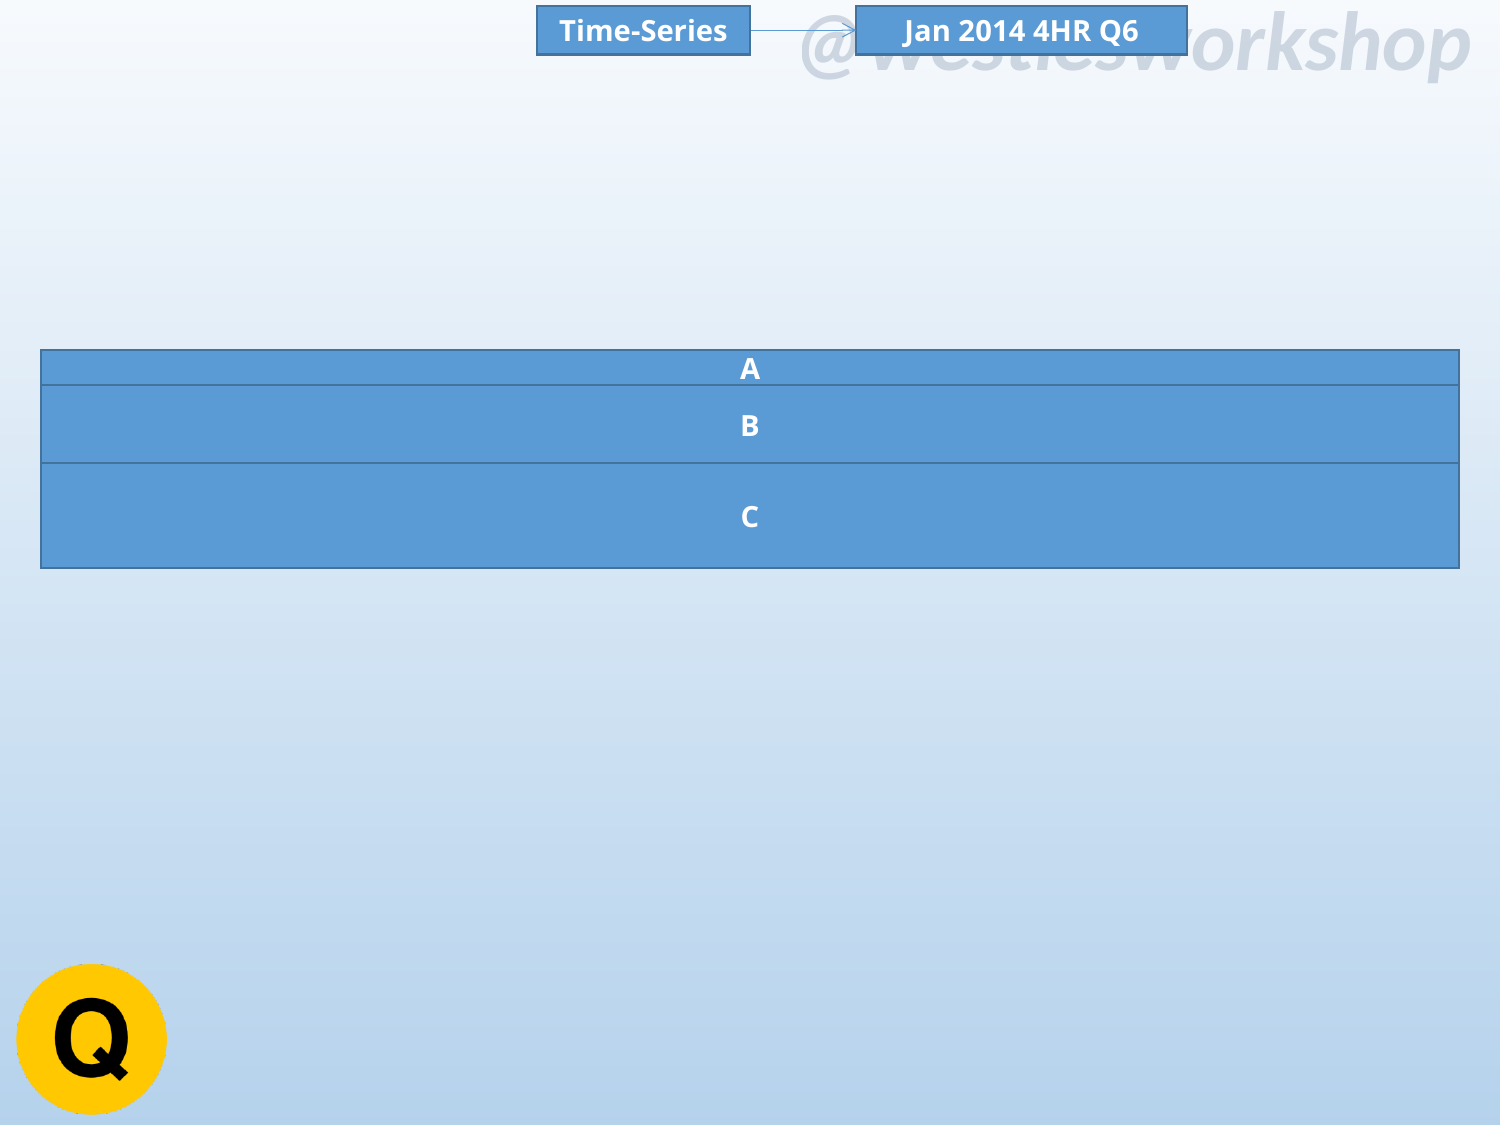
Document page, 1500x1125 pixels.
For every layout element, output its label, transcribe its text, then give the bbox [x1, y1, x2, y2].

picture [41, 349, 1459, 568]
text_box Time-Series [536, 5, 751, 56]
picture [0, 940, 191, 1125]
text_box Jan 2014 4HR Q6 [855, 5, 1188, 56]
